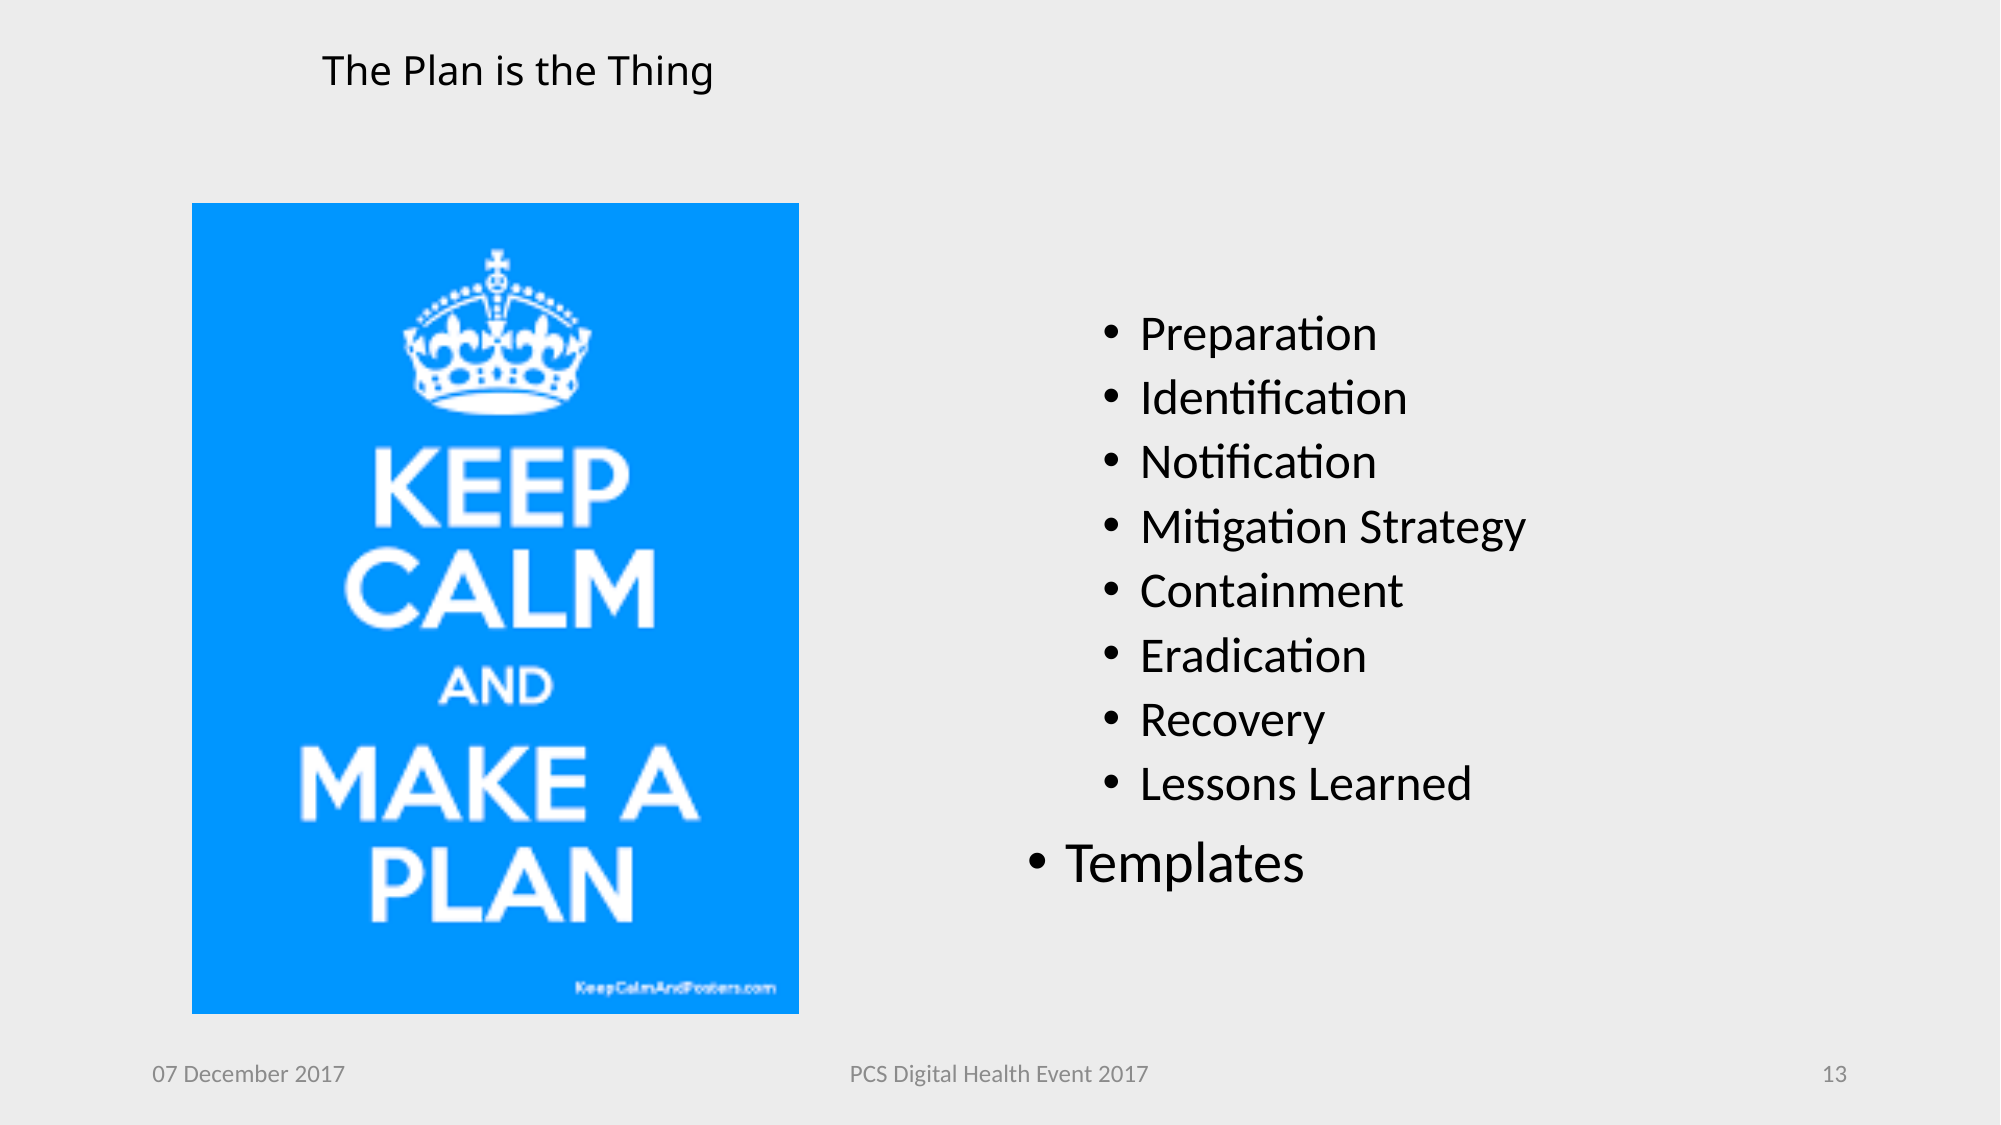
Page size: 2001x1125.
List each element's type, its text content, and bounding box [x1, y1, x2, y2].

title The Plan is the Thing [307, 0, 1949, 103]
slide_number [137, 1042, 588, 1103]
footer PCS Digital Health Event 2017 [662, 1042, 1338, 1103]
list Preparation Identification Notification Mitigation Strategy Containment Eradication Recovery Lessons Learned Templates [1012, 299, 1863, 1014]
slide_number 13 [1412, 1042, 1863, 1103]
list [192, 203, 799, 1014]
